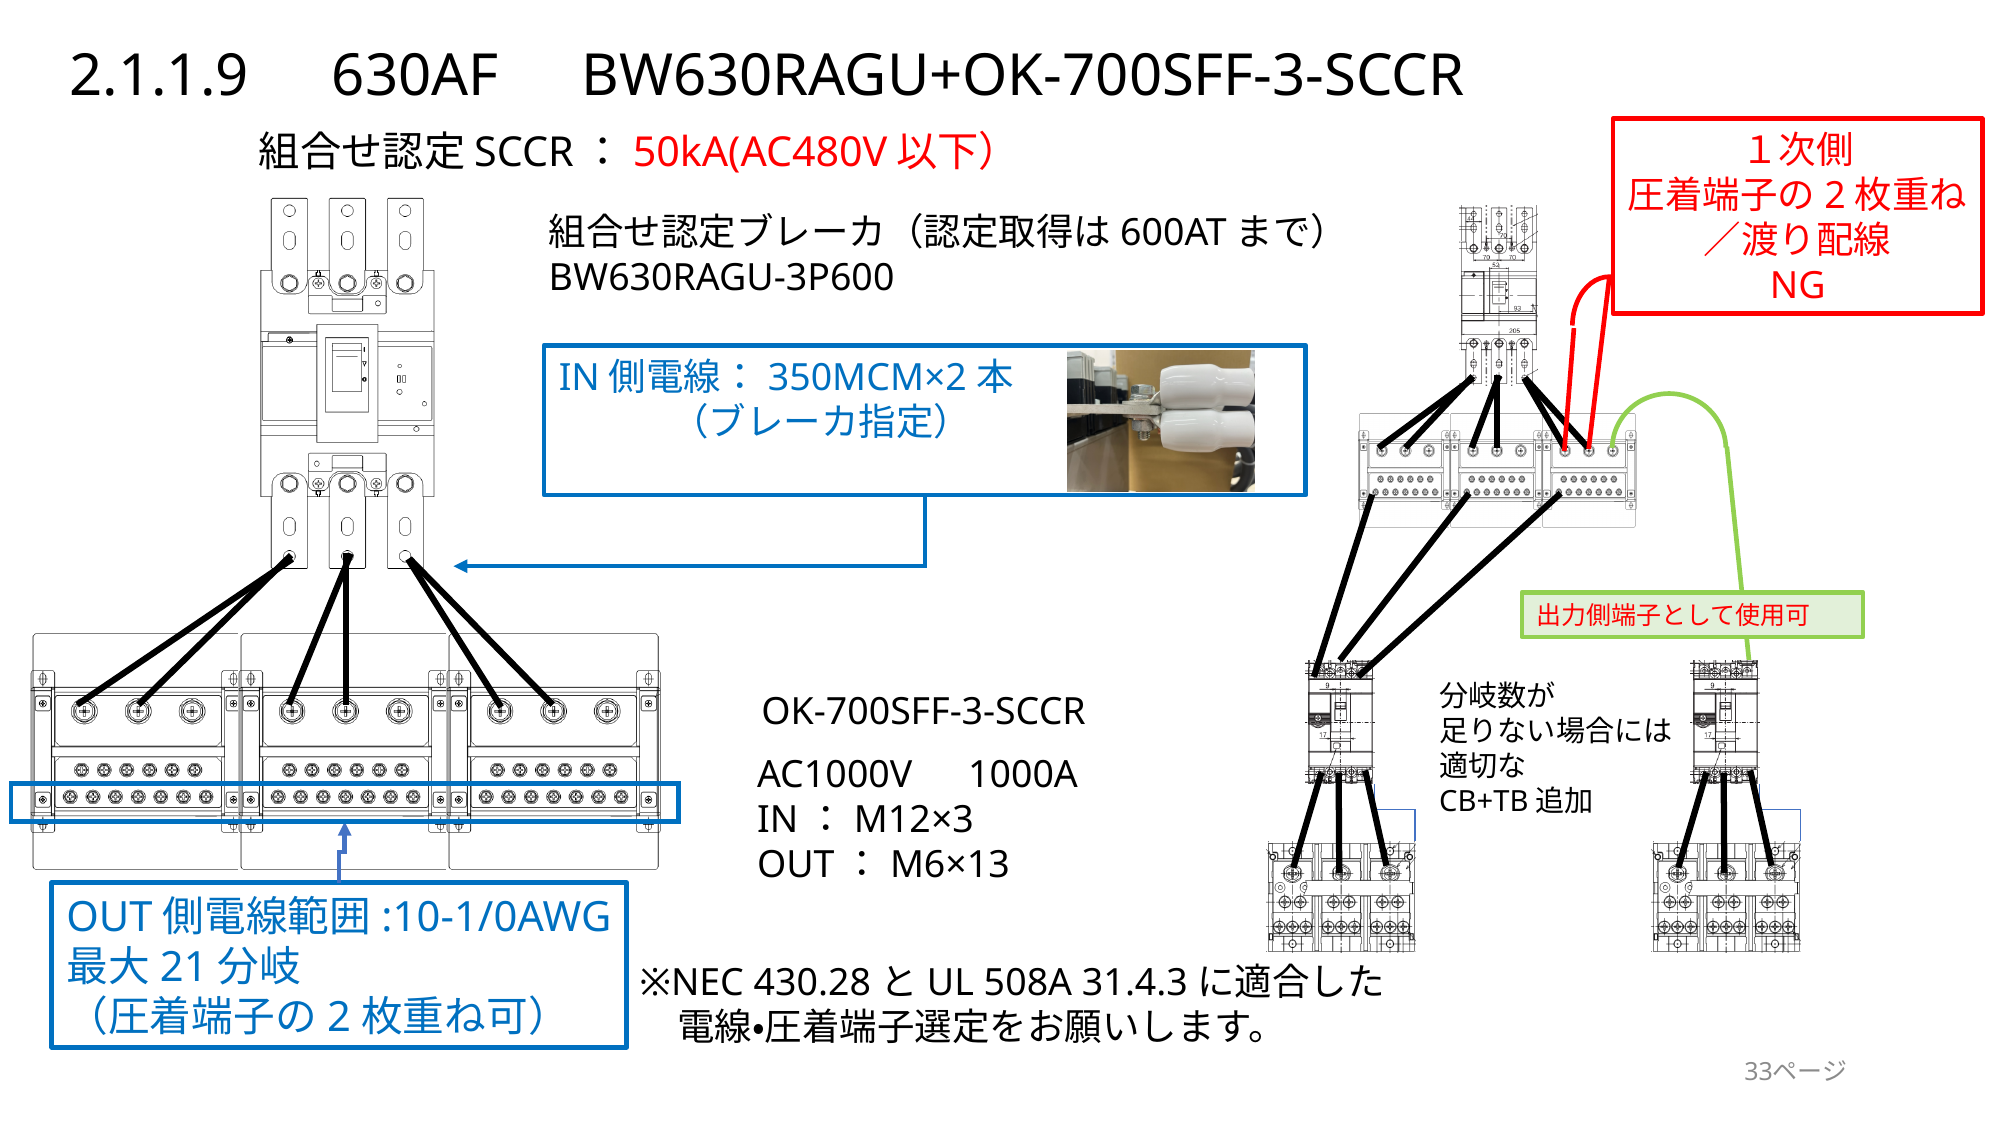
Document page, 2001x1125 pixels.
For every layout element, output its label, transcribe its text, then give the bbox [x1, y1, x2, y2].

picture [1067, 350, 1255, 492]
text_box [1564, 328, 1574, 451]
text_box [30, 195, 662, 783]
text_box OK-700SFF-3-SCCR [746, 679, 1154, 739]
text_box IN側電線：350MCM×2本 （ブレーカ指定） [724, 345, 1266, 496]
slide_number 33ページ [1412, 1042, 1863, 1103]
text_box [1572, 118, 1983, 377]
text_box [1266, 205, 1863, 953]
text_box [10, 783, 679, 1050]
text_box 組合せ認定ブレーカ（認定取得は600ATまで） BW630RAGU-3P600 [662, 200, 1365, 306]
text_box ※NEC 430.28とUL 508A 31.4.3に適合した 電線・圧着端子選定をお願いします。 [624, 950, 1400, 1056]
text_box AC1000V 1000A IN：M12×3 OUT：M6×13 [742, 742, 1193, 892]
title 2.1.1.9 630AF BW630RAGU+OK-700SFF-3-SCCR 組合せ認定SCCR：50kA(AC480V以下） [54, 37, 1946, 189]
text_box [1572, 325, 1589, 449]
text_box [662, 295, 724, 768]
